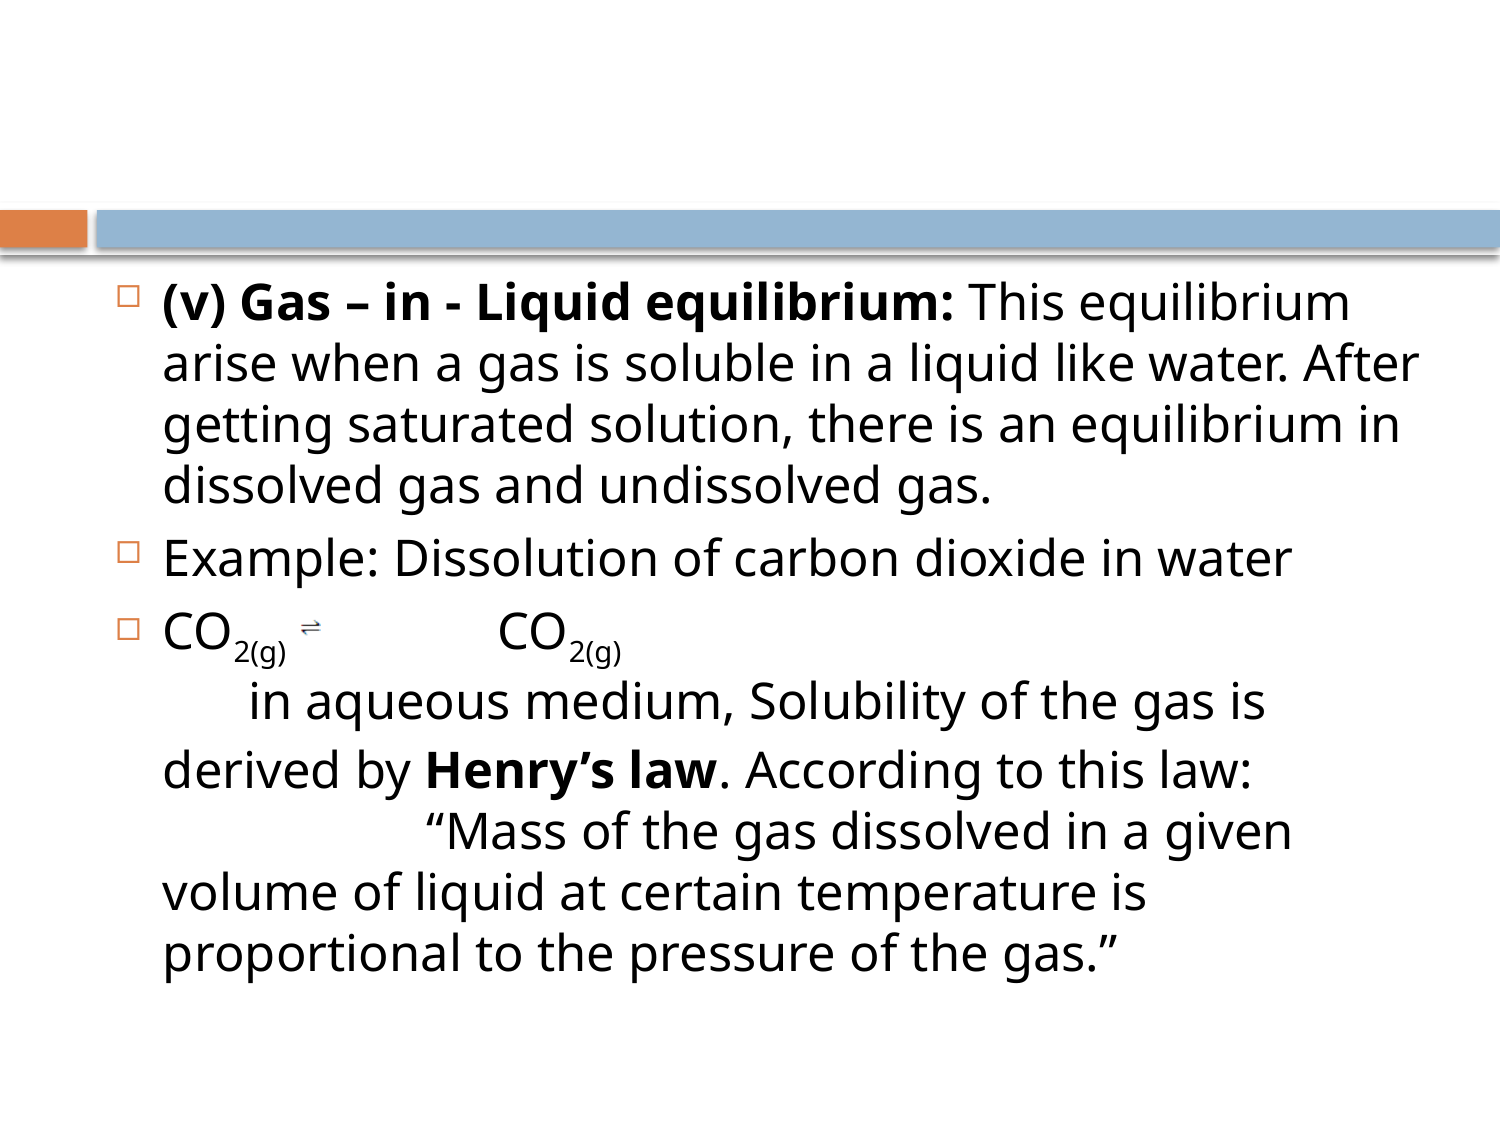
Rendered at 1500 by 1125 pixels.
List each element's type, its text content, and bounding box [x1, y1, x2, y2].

picture [299, 612, 321, 645]
list (v) Gas – in - Liquid equilibrium: This equilibrium arise when a gas is soluble in a liquid like water. After getting saturated solution, there is an equilibrium in dissolved gas and undissolved gas. Example: Dissolution of carbon dioxide in water CO2(g) CO2(g) in aqueous medium, Solubility of the gas is derived by Henry’s law. According to this law: “Mass of the gas dissolved in a given volume of liquid at certain temperature is proportional to the pressure of the gas.” [100, 262, 1438, 1000]
